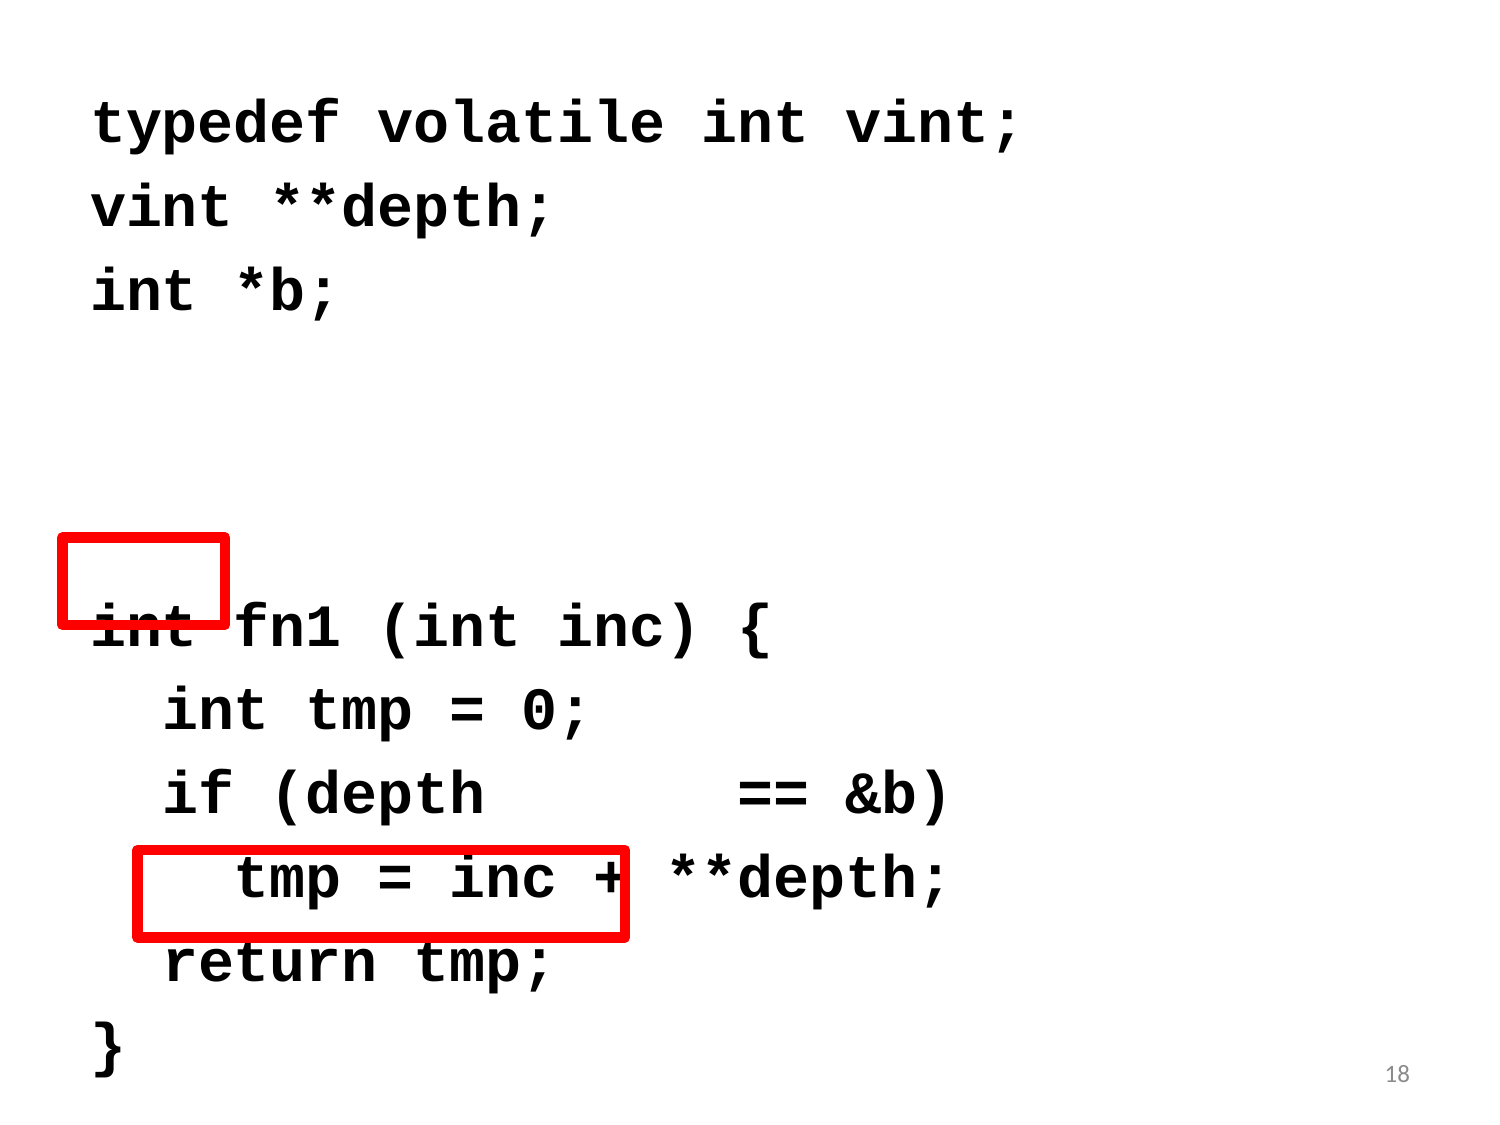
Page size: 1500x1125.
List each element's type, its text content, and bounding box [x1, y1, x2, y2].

slide_number 18 [1074, 1042, 1425, 1103]
text_box [62, 537, 225, 625]
text_box [137, 849, 625, 938]
list typedef volatile int vint; vint **depth; int *b; int fn1 (int inc) { int tmp = 0; if (depth == &b) tmp = inc + **depth; return tmp; } [75, 75, 1425, 1088]
